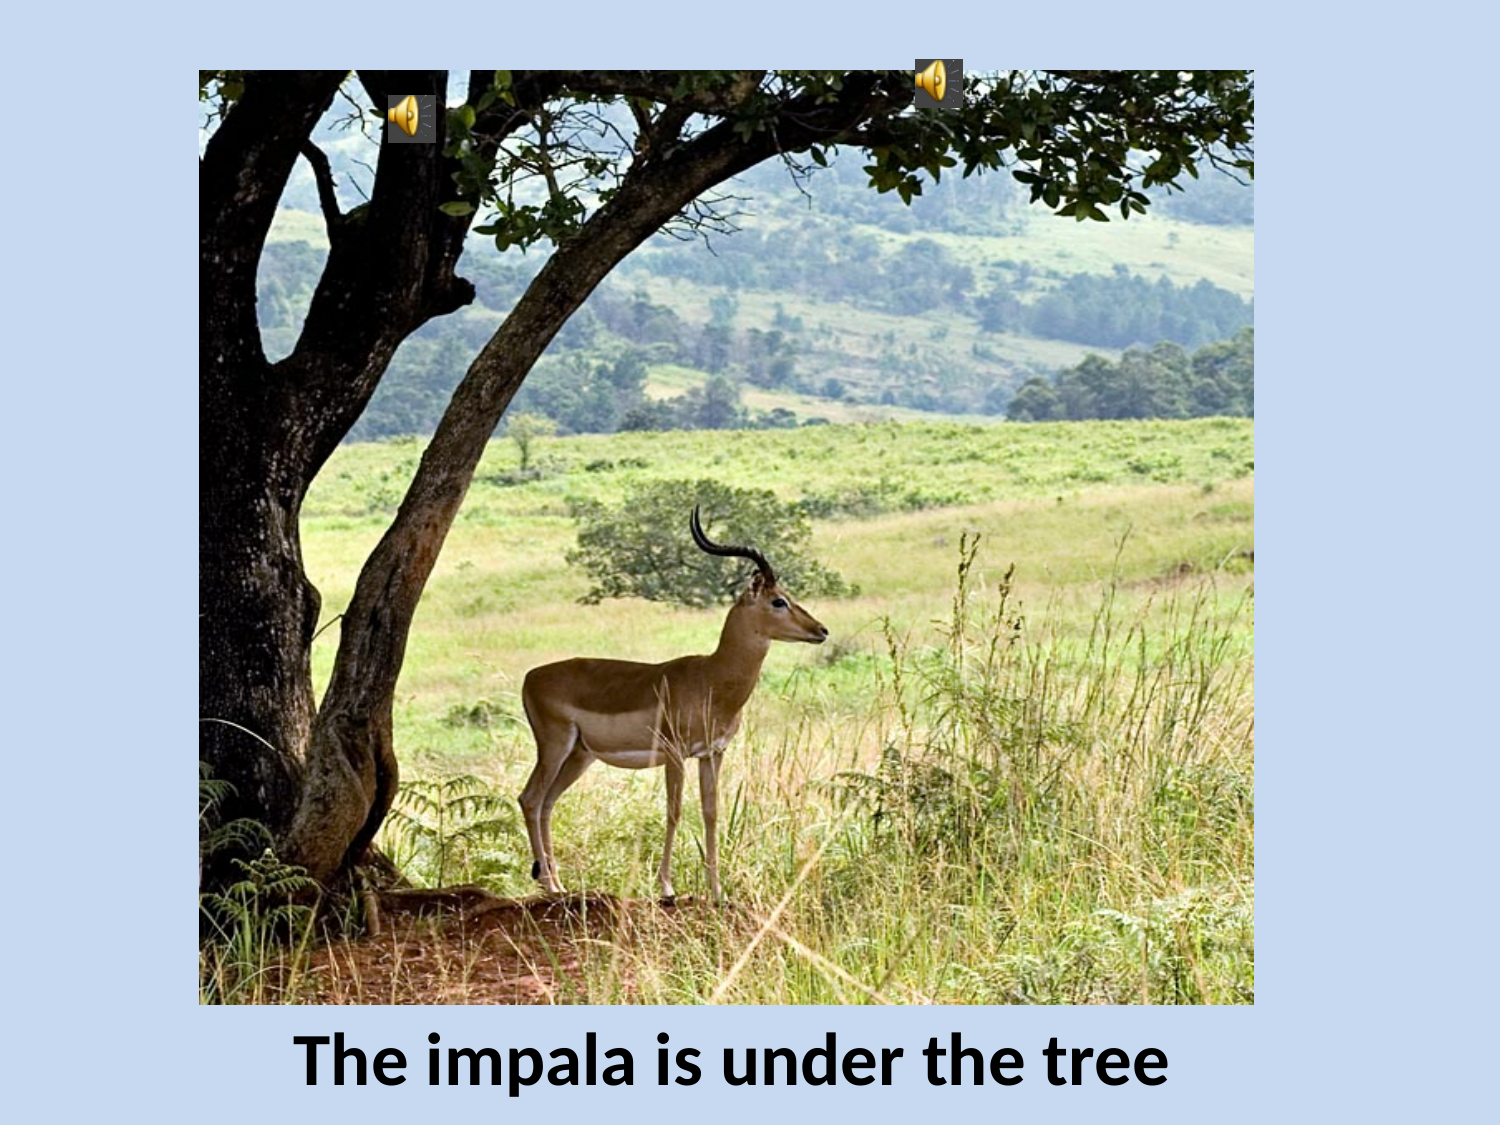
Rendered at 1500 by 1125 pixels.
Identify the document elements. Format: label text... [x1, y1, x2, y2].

picture [913, 58, 965, 109]
picture [386, 93, 437, 144]
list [198, 70, 1255, 1006]
footer The impala is under the tree [164, 1007, 1301, 1103]
